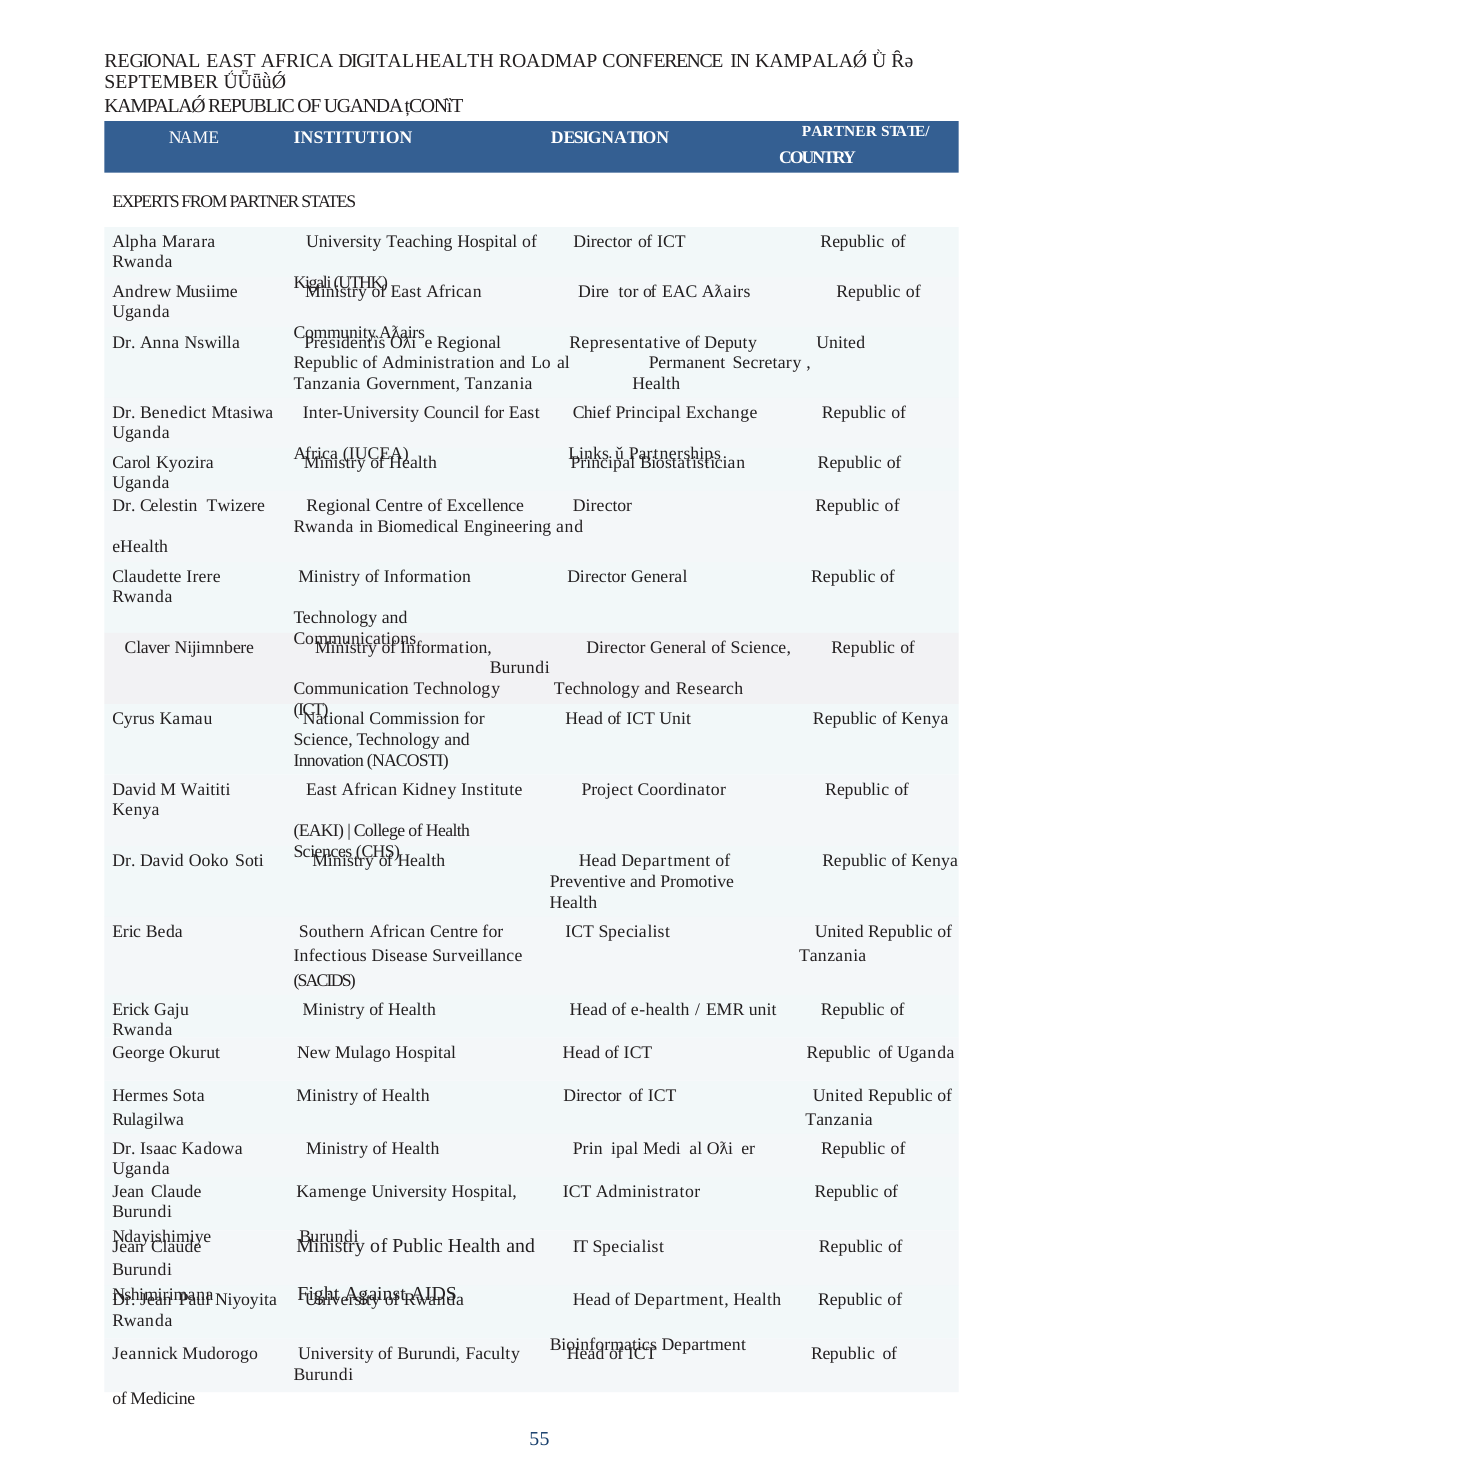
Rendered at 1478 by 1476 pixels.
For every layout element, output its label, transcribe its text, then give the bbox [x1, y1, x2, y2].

text_box Hermes Sota Ministry of Health Director of ICT United Republic of Rulagilwa Tanzania [104, 1080, 959, 1133]
text_box Jean Claude Kamenge University Hospital, ICT Administrator Republic of Burundi Ndayishimiye Burundi [104, 1176, 959, 1230]
text_box Dr. Anna Nswilla Presidentȉs Oƛi e Regional Representative of Deputy United Republic of Administration and Lo al Permanent Secretary , Tanzania Government, Tanzania Health [104, 326, 959, 397]
text_box Dr. Jean Paul Niyoyita University of Rwanda Head of Department, Health Republic of Rwanda Bioinformatics Department [104, 1285, 959, 1338]
text_box Andrew Musiime Ministry of East African Dire tor of EAC Aƛairs Republic of Uganda Community Aƛairs [104, 277, 959, 326]
text_box REGIONAL EAST AFRICA DIGITAL HEALTH ROADMAP CONFERENCE IN KAMPALAǾ Ǜ Ȓǝ SEPTEMBER ǗǕǖǜǾ KAMPALAǾ REPUBLIC OF UGANDA țCONȉT [102, 48, 949, 97]
text_box Alpha Marara University Teaching Hospital of Director of ICT Republic of Rwanda Kigali (UTHK) [104, 227, 959, 277]
text_box Claver Nijimnbere Ministry of Information, Director General of Science, Republic of Burundi Communication Technology Technology and Research (ICT) [104, 632, 959, 703]
text_box David M Waititi East African Kidney Institute Project Coordinator Republic of Kenya (EAKI) | College of Health Sciences (CHS) [104, 774, 959, 845]
text_box Dr. Benedict Mtasiwa Inter-University Council for East Chief Principal Exchange Republic of Uganda Africa (IUCEA) Links ǔ Partnerships [104, 397, 959, 447]
text_box Jean Claude Ministry of Public Health and IT Specialist Republic of Burundi Nshimirimana Fight Against AIDS [104, 1230, 959, 1285]
text_box Dr. David Ooko Soti Ministry of Health Head Department of Republic of Kenya Preventive and Promotive Health [104, 845, 959, 916]
text_box George Okurut New Mulago Hospital Head of ICT Republic of Uganda [104, 1037, 959, 1080]
text_box Cyrus Kamau National Commission for Head of ICT Unit Republic of Kenya Science, Technology and Innovation (NACOSTI) [104, 703, 959, 774]
text_box Dr. Isaac Kadowa Ministry of Health Prin ipal Medi al Oƛi er Republic of Uganda [104, 1133, 959, 1176]
text_box EXPERTS FROM PARTNER STATES [110, 190, 370, 213]
text_box Jeannick Mudorogo University of Burundi, Faculty Head of ICT Republic of Burundi of Medicine [104, 1338, 959, 1392]
text_box Carol Kyozira Ministry of Health Principal Biostatistician Republic of Uganda [104, 447, 959, 490]
text_box 55 [527, 1426, 554, 1451]
text_box Eric Beda Southern African Centre for ICT Specialist United Republic of Infectious Disease Surveillance Tanzania (SACIDS) [104, 916, 959, 994]
text_box Dr. Celestin Twizere Regional Centre of Excellence Director Republic of Rwanda in Biomedical Engineering and eHealth [104, 490, 959, 561]
text_box Claudette Irere Ministry of Information Director General Republic of Rwanda Technology and Communications [104, 561, 959, 632]
text_box NAME INSTITUTION DESIGNATION PARTNER STATE/ [104, 121, 959, 173]
text_box Erick Gaju Ministry of Health Head of e-health / EMR unit Republic of Rwanda [104, 994, 959, 1037]
